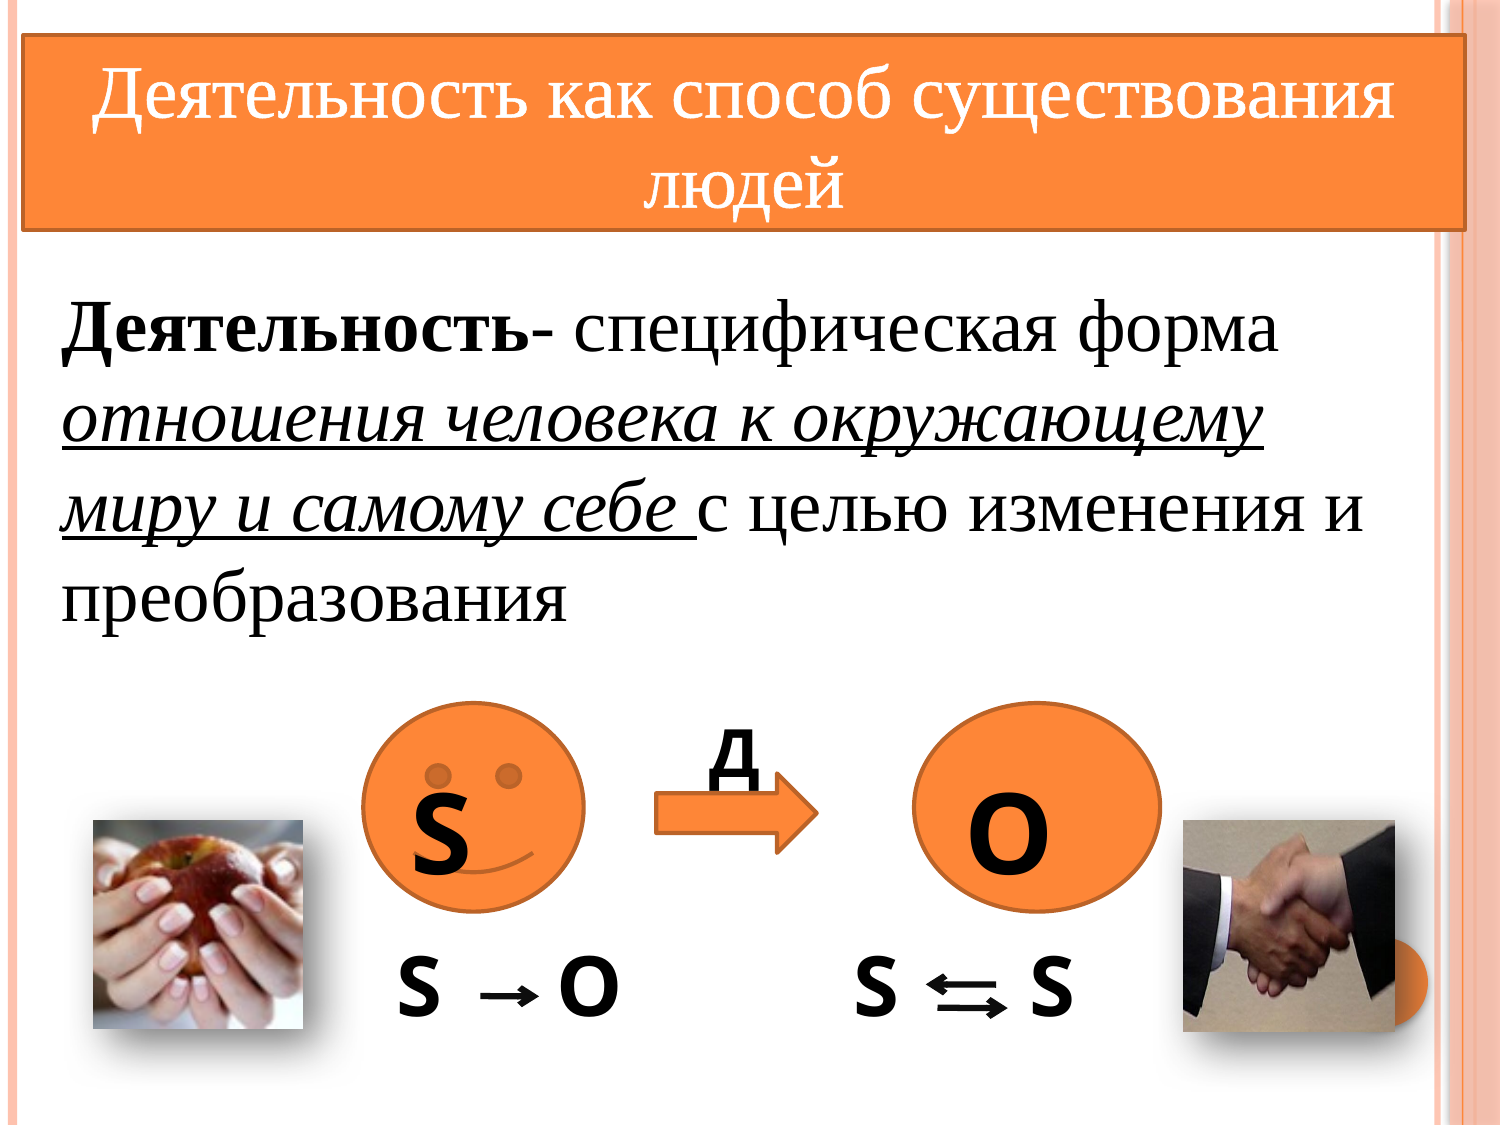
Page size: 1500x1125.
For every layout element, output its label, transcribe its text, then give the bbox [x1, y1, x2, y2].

text_box S [382, 925, 458, 1041]
text_box [654, 771, 819, 855]
text_box S [1015, 925, 1091, 1041]
picture [93, 819, 303, 1030]
text_box S [839, 925, 915, 1041]
text_box S [361, 700, 586, 914]
picture [1182, 819, 1395, 1032]
text_box Д [694, 703, 776, 798]
text_box О [911, 700, 1163, 914]
text_box Деятельность как способ существования людей [21, 33, 1467, 232]
text_box О [531, 925, 638, 1041]
text_box Деятельность- специфическая форма отношения человека к окружающему миру и самому себе с целью изменения и преобразования [46, 269, 1418, 645]
